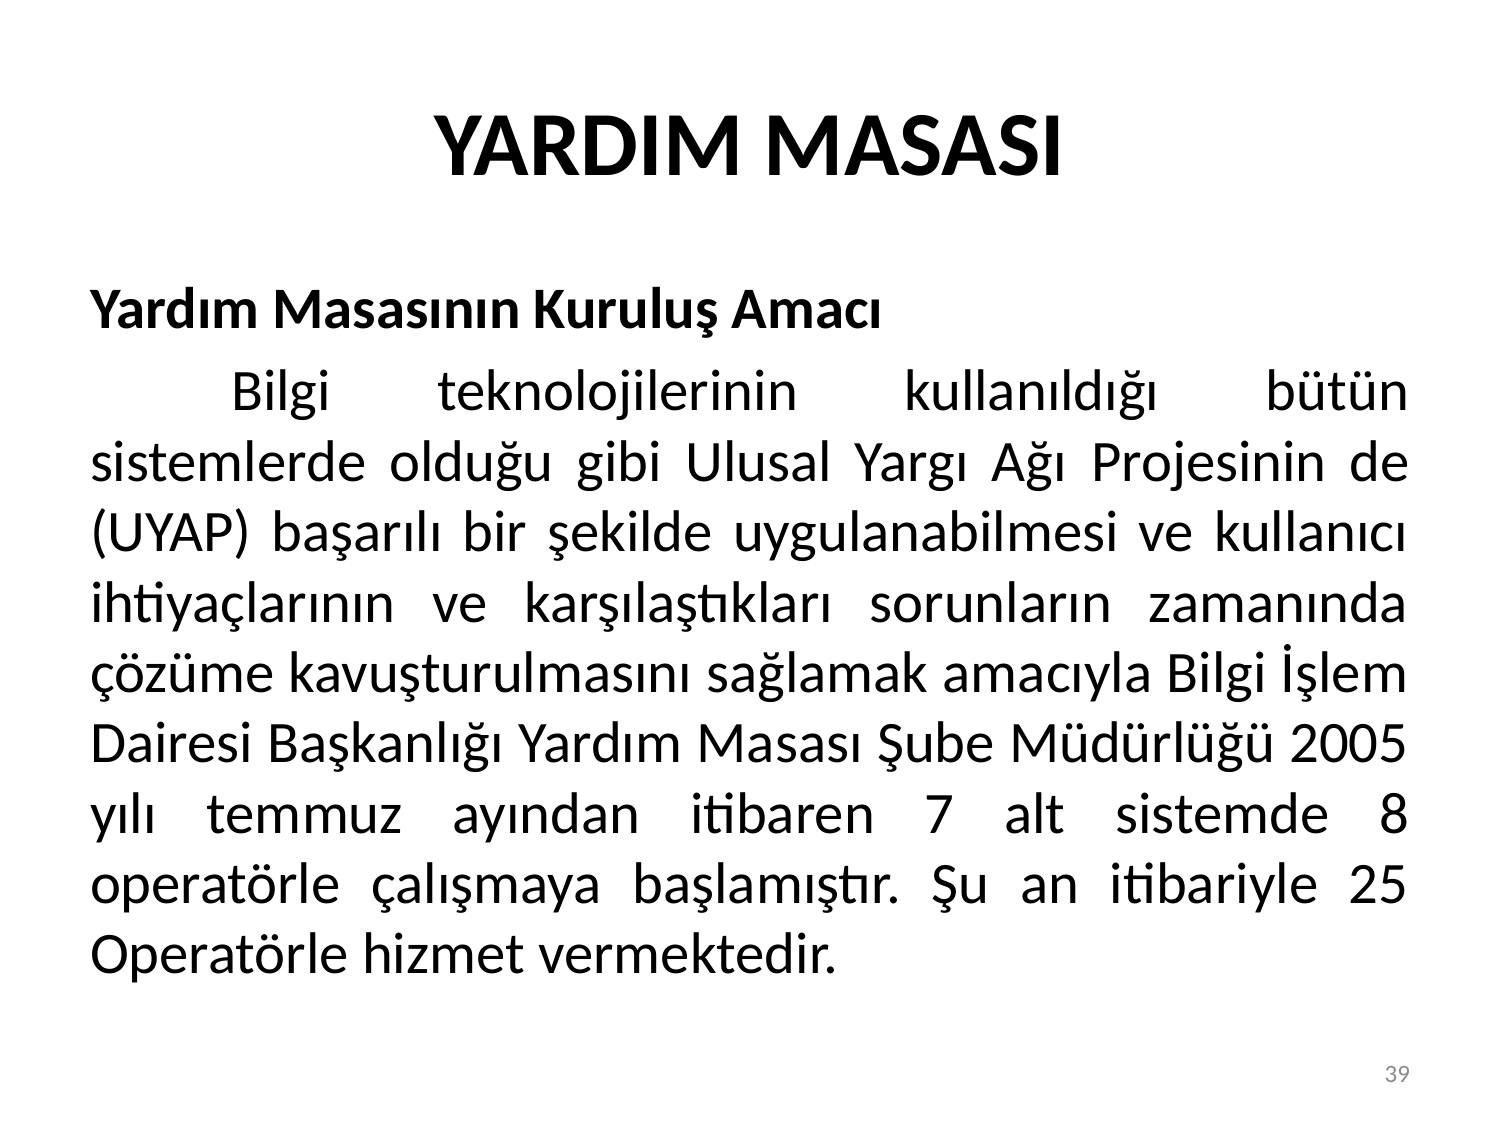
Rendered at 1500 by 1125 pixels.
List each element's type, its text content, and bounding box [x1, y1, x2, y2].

title YARDIM MASASI [75, 45, 1425, 233]
list Yardım Masasının Kuruluş Amacı Bilgi teknolojilerinin kullanıldığı bütün sistemlerde olduğu gibi Ulusal Yargı Ağı Projesinin de (UYAP) başarılı bir şekilde uygulanabilmesi ve kullanıcı ihtiyaçlarının ve karşılaştıkları sorunların zamanında çözüme kavuşturulmasını sağlamak amacıyla Bilgi İşlem Dairesi Başkanlığı Yardım Masası Şube Müdürlüğü 2005 yılı temmuz ayından itibaren 7 alt sistemde 8 operatörle çalışmaya başlamıştır. Şu an itibariyle 25 Operatörle hizmet vermektedir. [75, 262, 1425, 1100]
slide_number 39 [1074, 1042, 1425, 1103]
